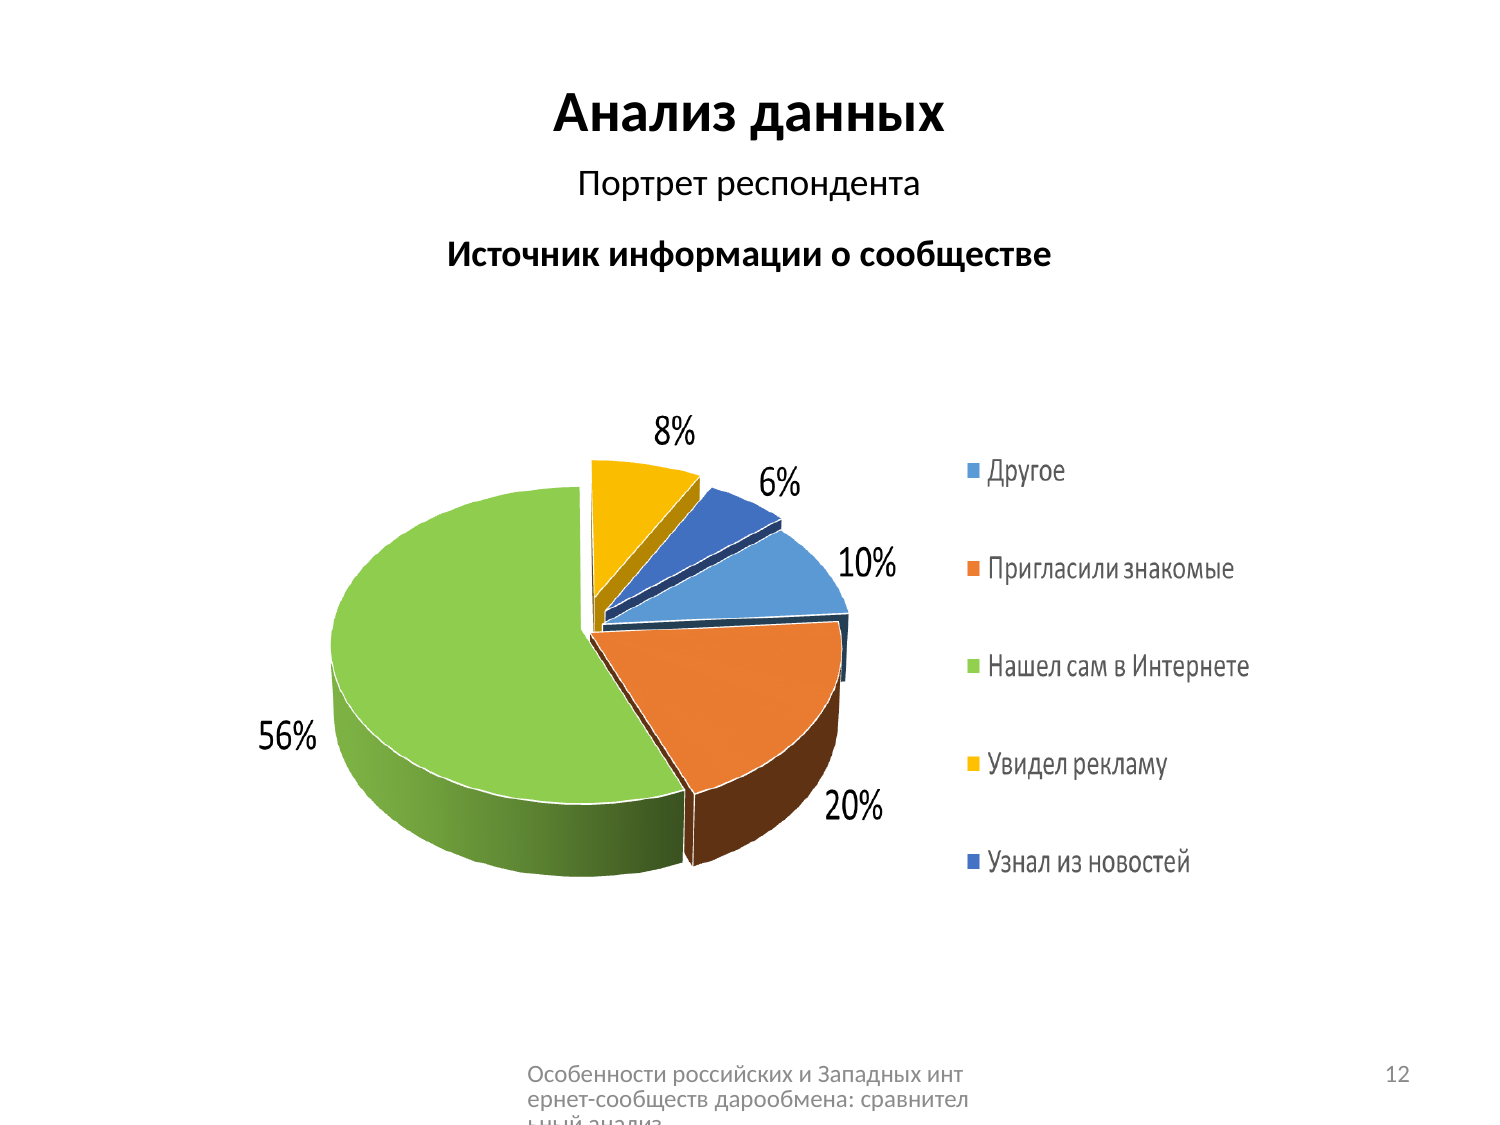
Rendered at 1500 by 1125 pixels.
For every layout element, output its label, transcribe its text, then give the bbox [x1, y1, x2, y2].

text_box Анализ данных [0, 66, 1500, 151]
text_box Источник информации о сообществе [432, 221, 1068, 282]
footer Особенности российских и Западных интернет-сообществ дарообмена: сравнительный анализ [512, 1042, 988, 1103]
picture [243, 384, 1256, 906]
text_box Портрет респондента [562, 150, 937, 211]
slide_number 12 [1074, 1042, 1425, 1103]
